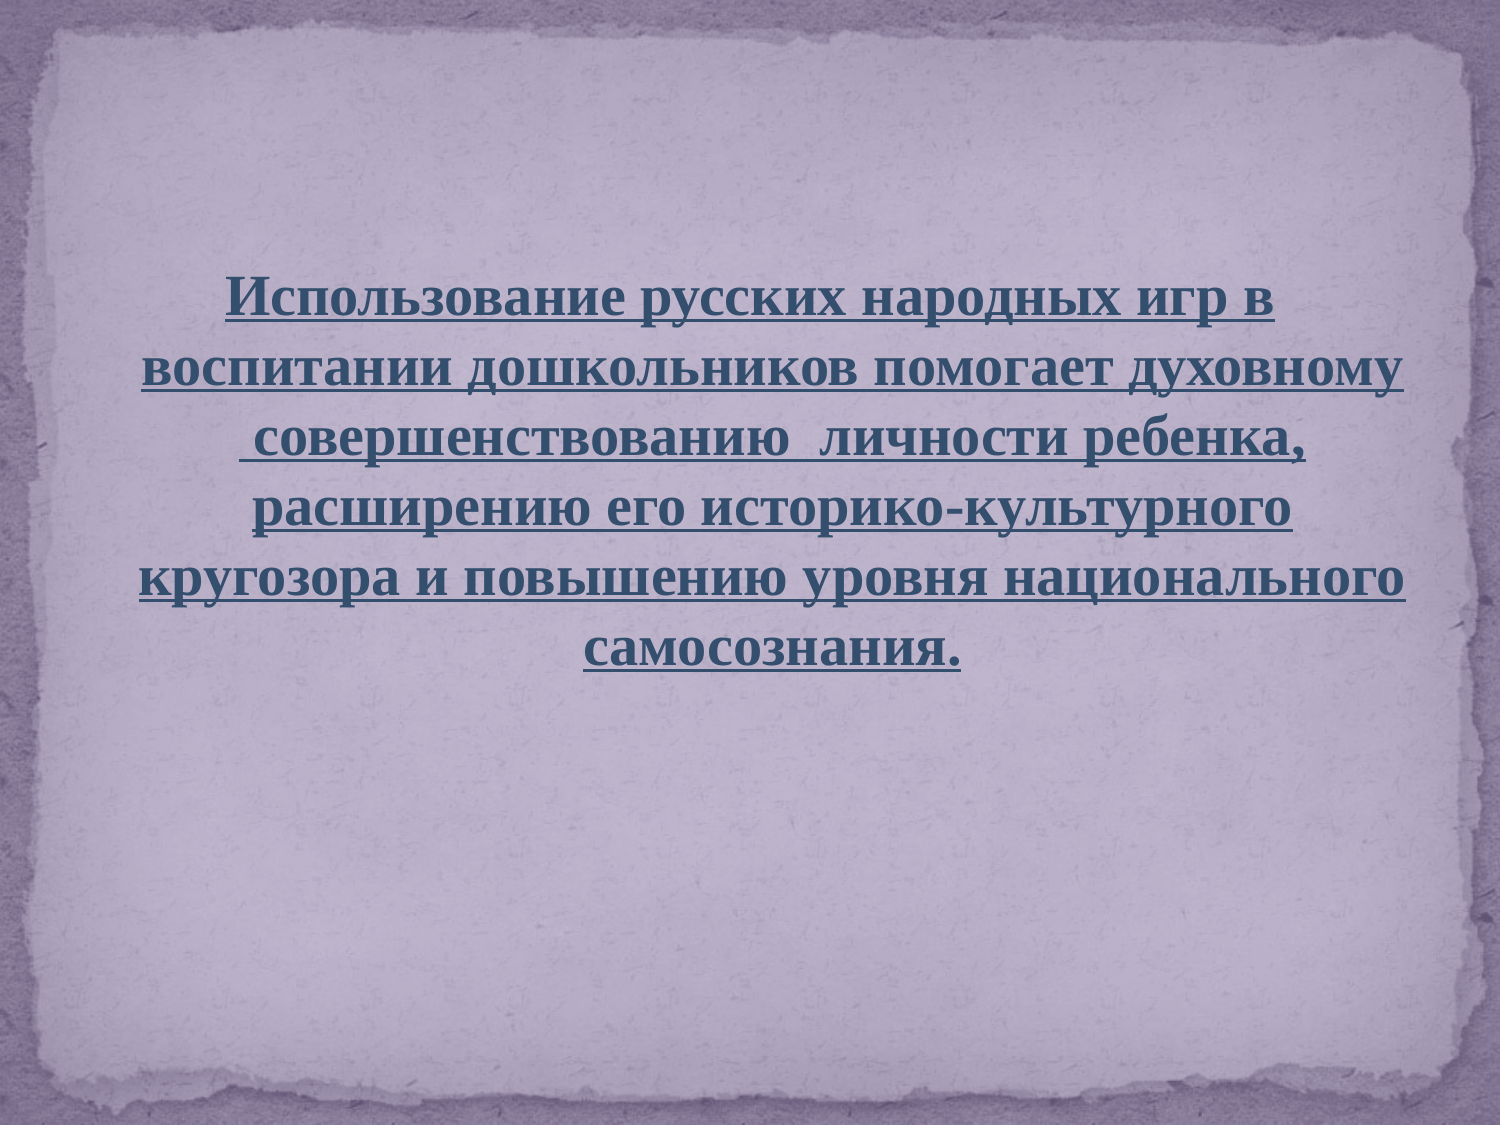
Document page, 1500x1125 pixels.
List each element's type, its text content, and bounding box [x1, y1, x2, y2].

list Использование русских народных игр в воспитании дошкольников помогает духовному совершенствованию личности ребенка, расширению его историко-культурного кругозора и повышению уровня национального самосознания. [75, 249, 1425, 1000]
